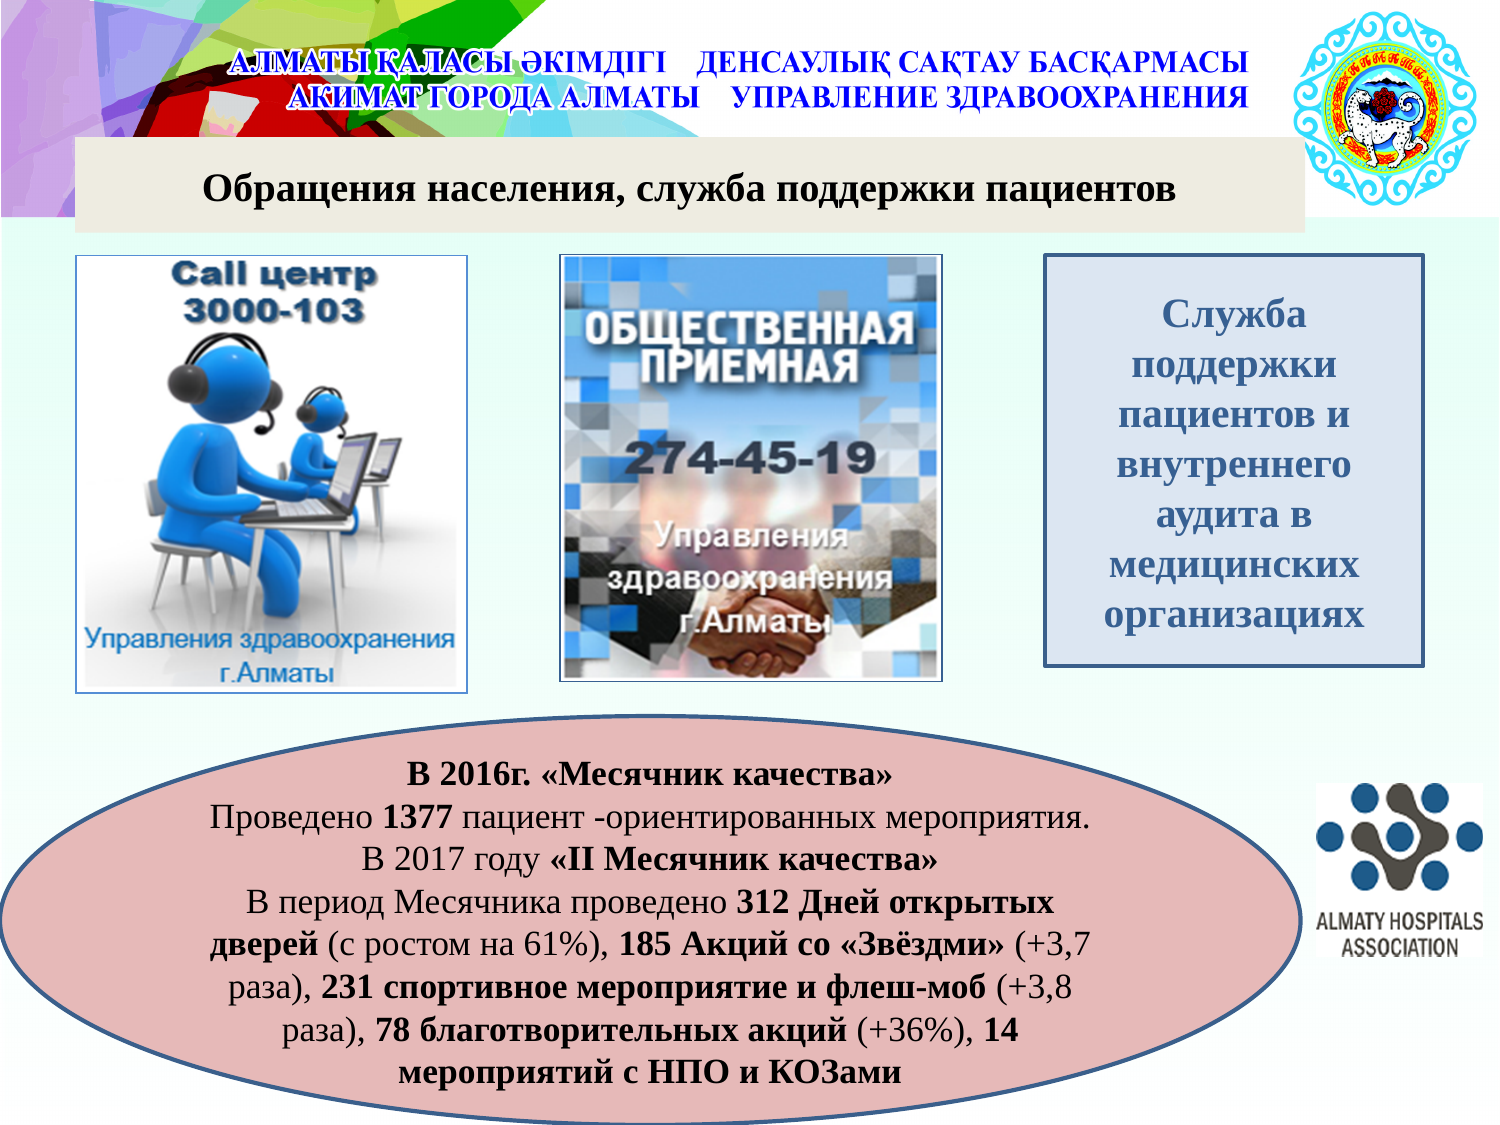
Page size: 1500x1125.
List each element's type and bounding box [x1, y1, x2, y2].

picture [0, 0, 1500, 1125]
list [76, 255, 467, 693]
